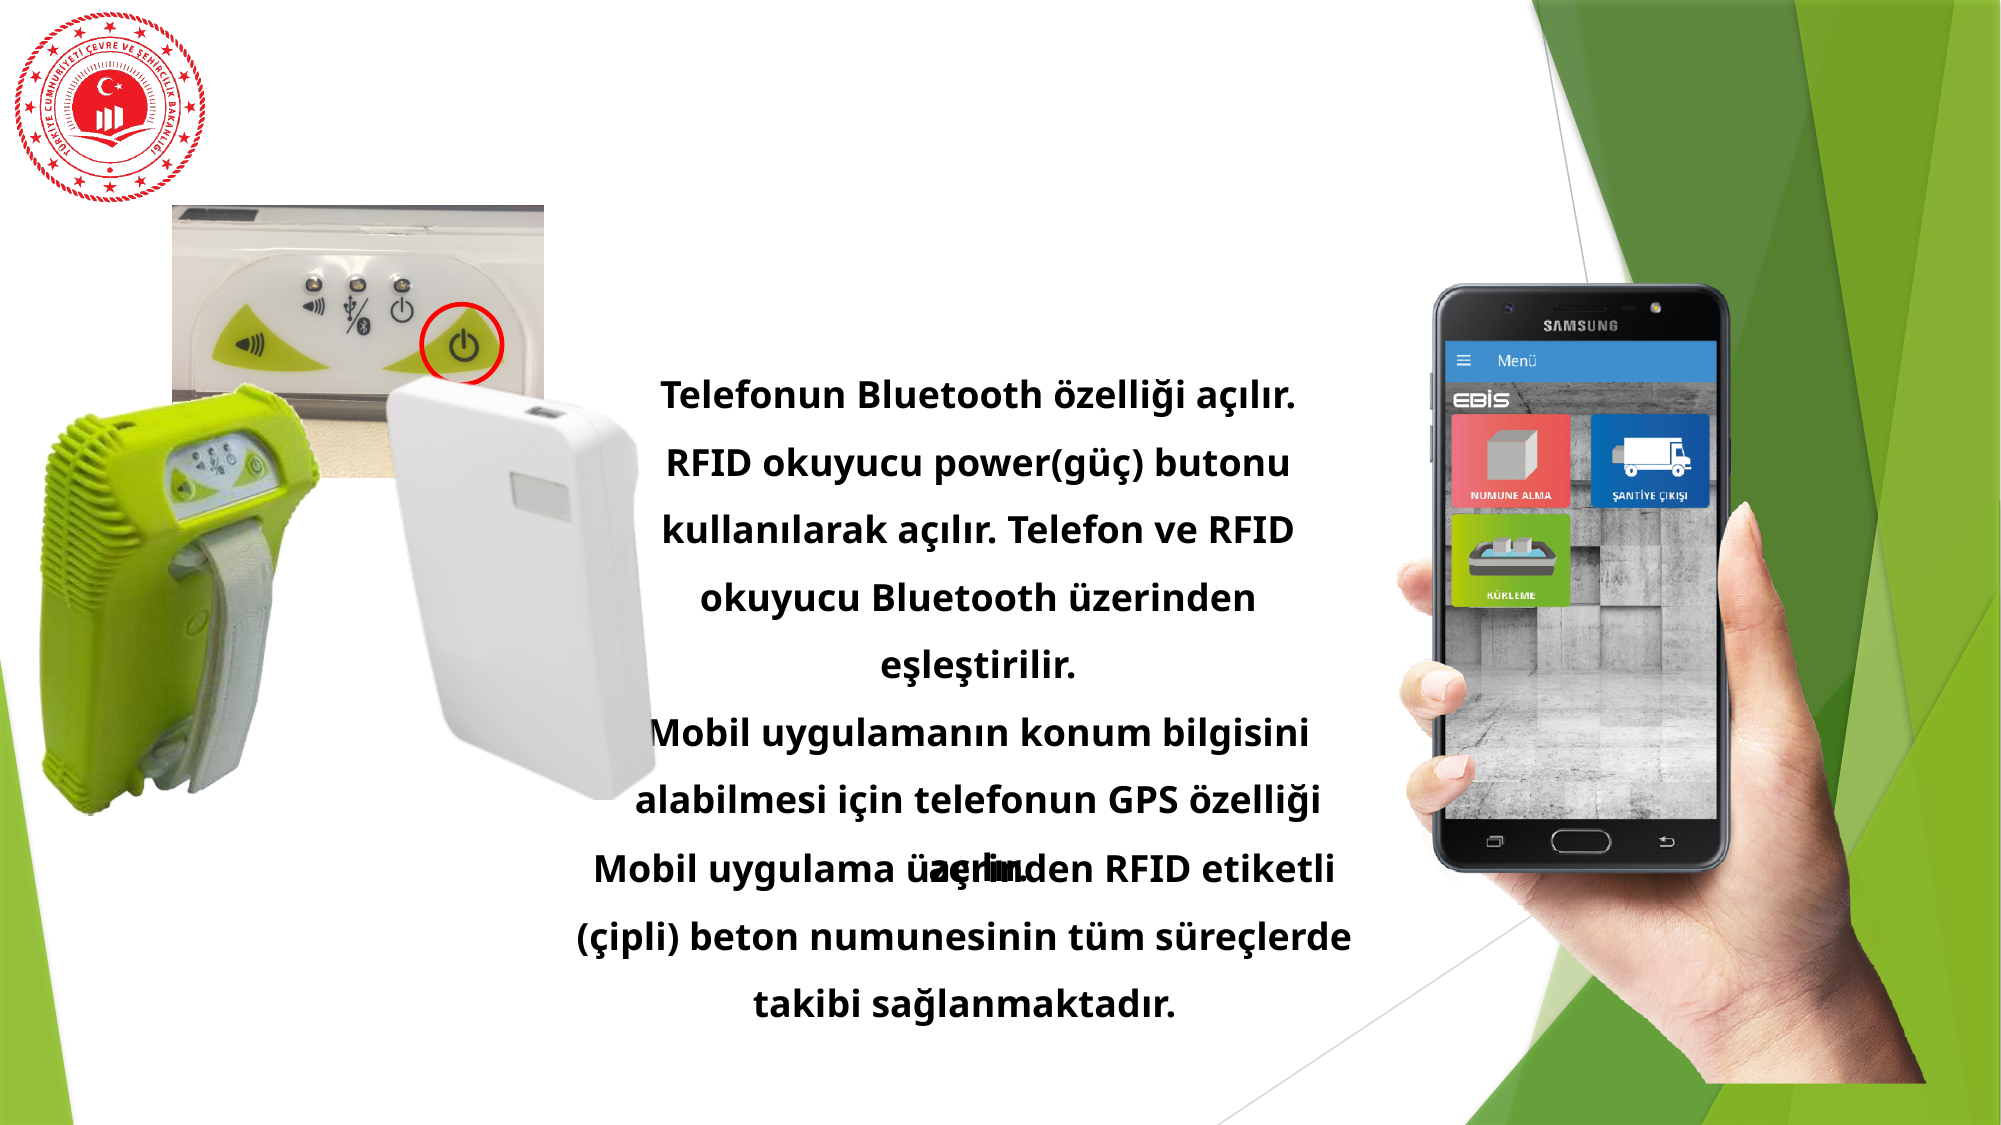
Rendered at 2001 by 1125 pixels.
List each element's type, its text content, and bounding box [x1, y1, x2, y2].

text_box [172, 204, 544, 373]
picture [0, 282, 658, 938]
picture [2, 3, 216, 210]
text_box Mobil uygulama üzerinden RFID etiketli (çipli) beton numunesinin tüm süreçlerde takibi sağlanmaktadır. [543, 815, 1380, 1033]
picture [1385, 282, 2000, 1085]
text_box Telefonun Bluetooth özelliği açılır. RFID okuyucu power(güç) butonu kullanılarak açılır. Telefon ve RFID okuyucu Bluetooth üzerinden eşleştirilir. Mobil uygulamanın konum bilgisini alabilmesi için telefonun GPS özelliği açılır. [613, 341, 1344, 815]
